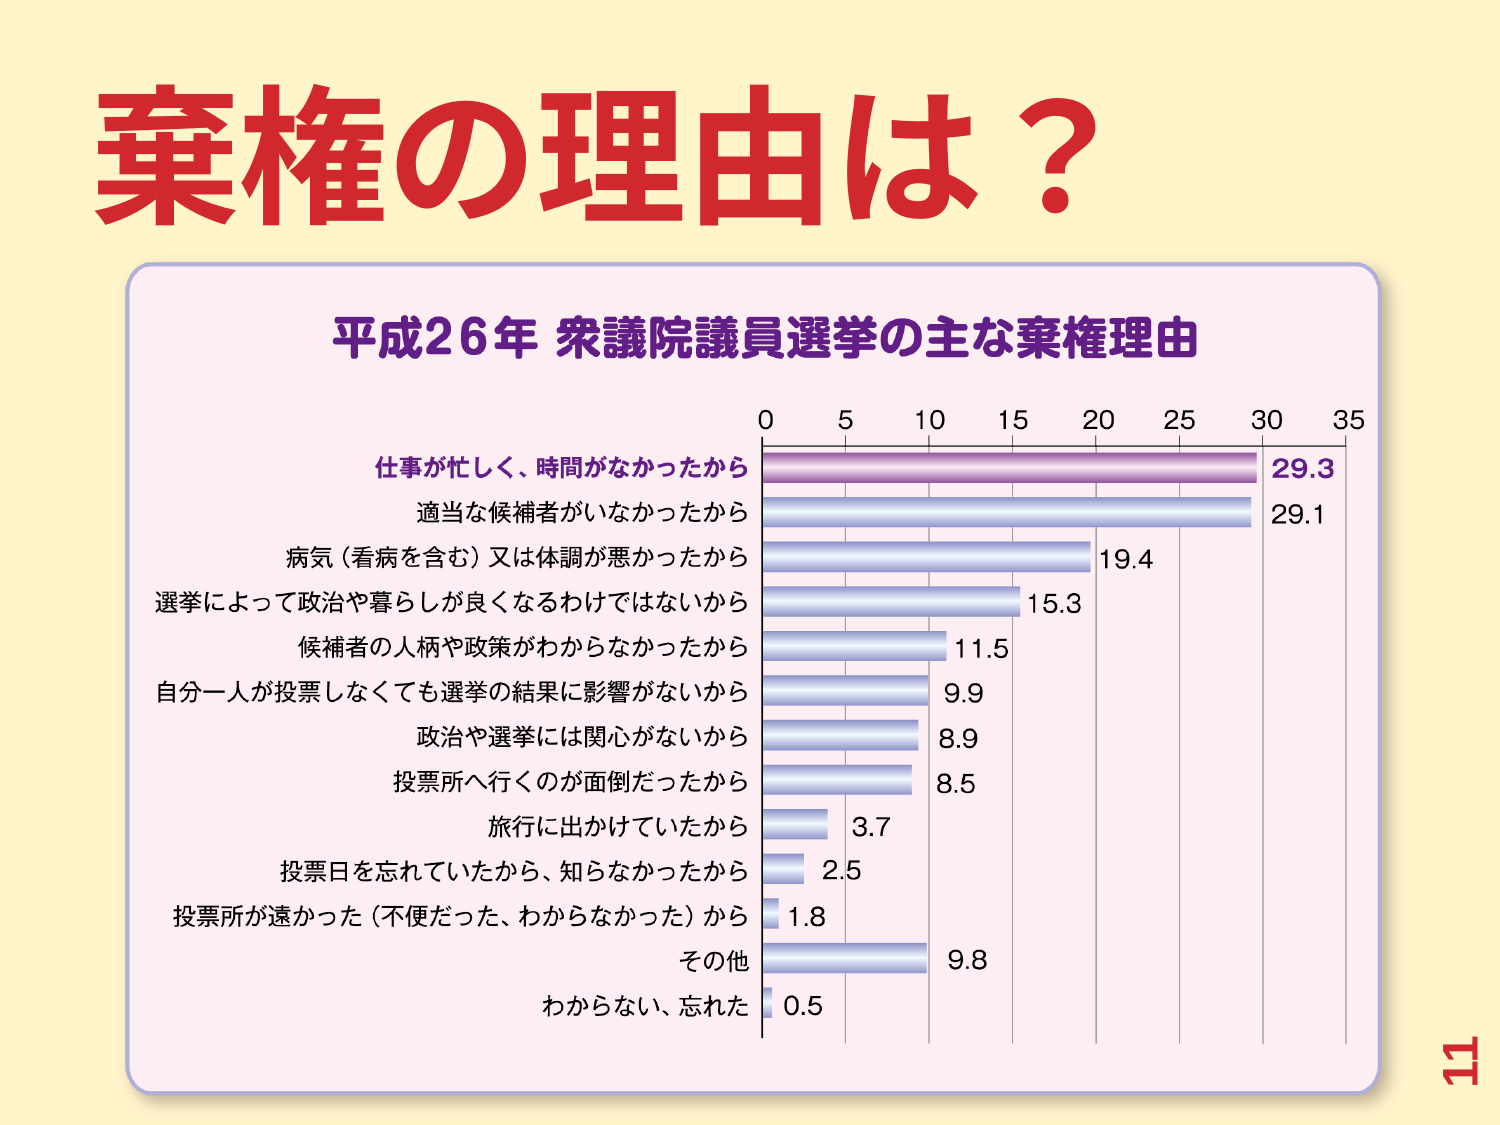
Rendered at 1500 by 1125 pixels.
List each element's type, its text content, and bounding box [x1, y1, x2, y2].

slide_number 11 [1427, 887, 1488, 1104]
picture [110, 247, 1412, 1125]
title 棄権の理由は？ [75, 25, 1376, 250]
